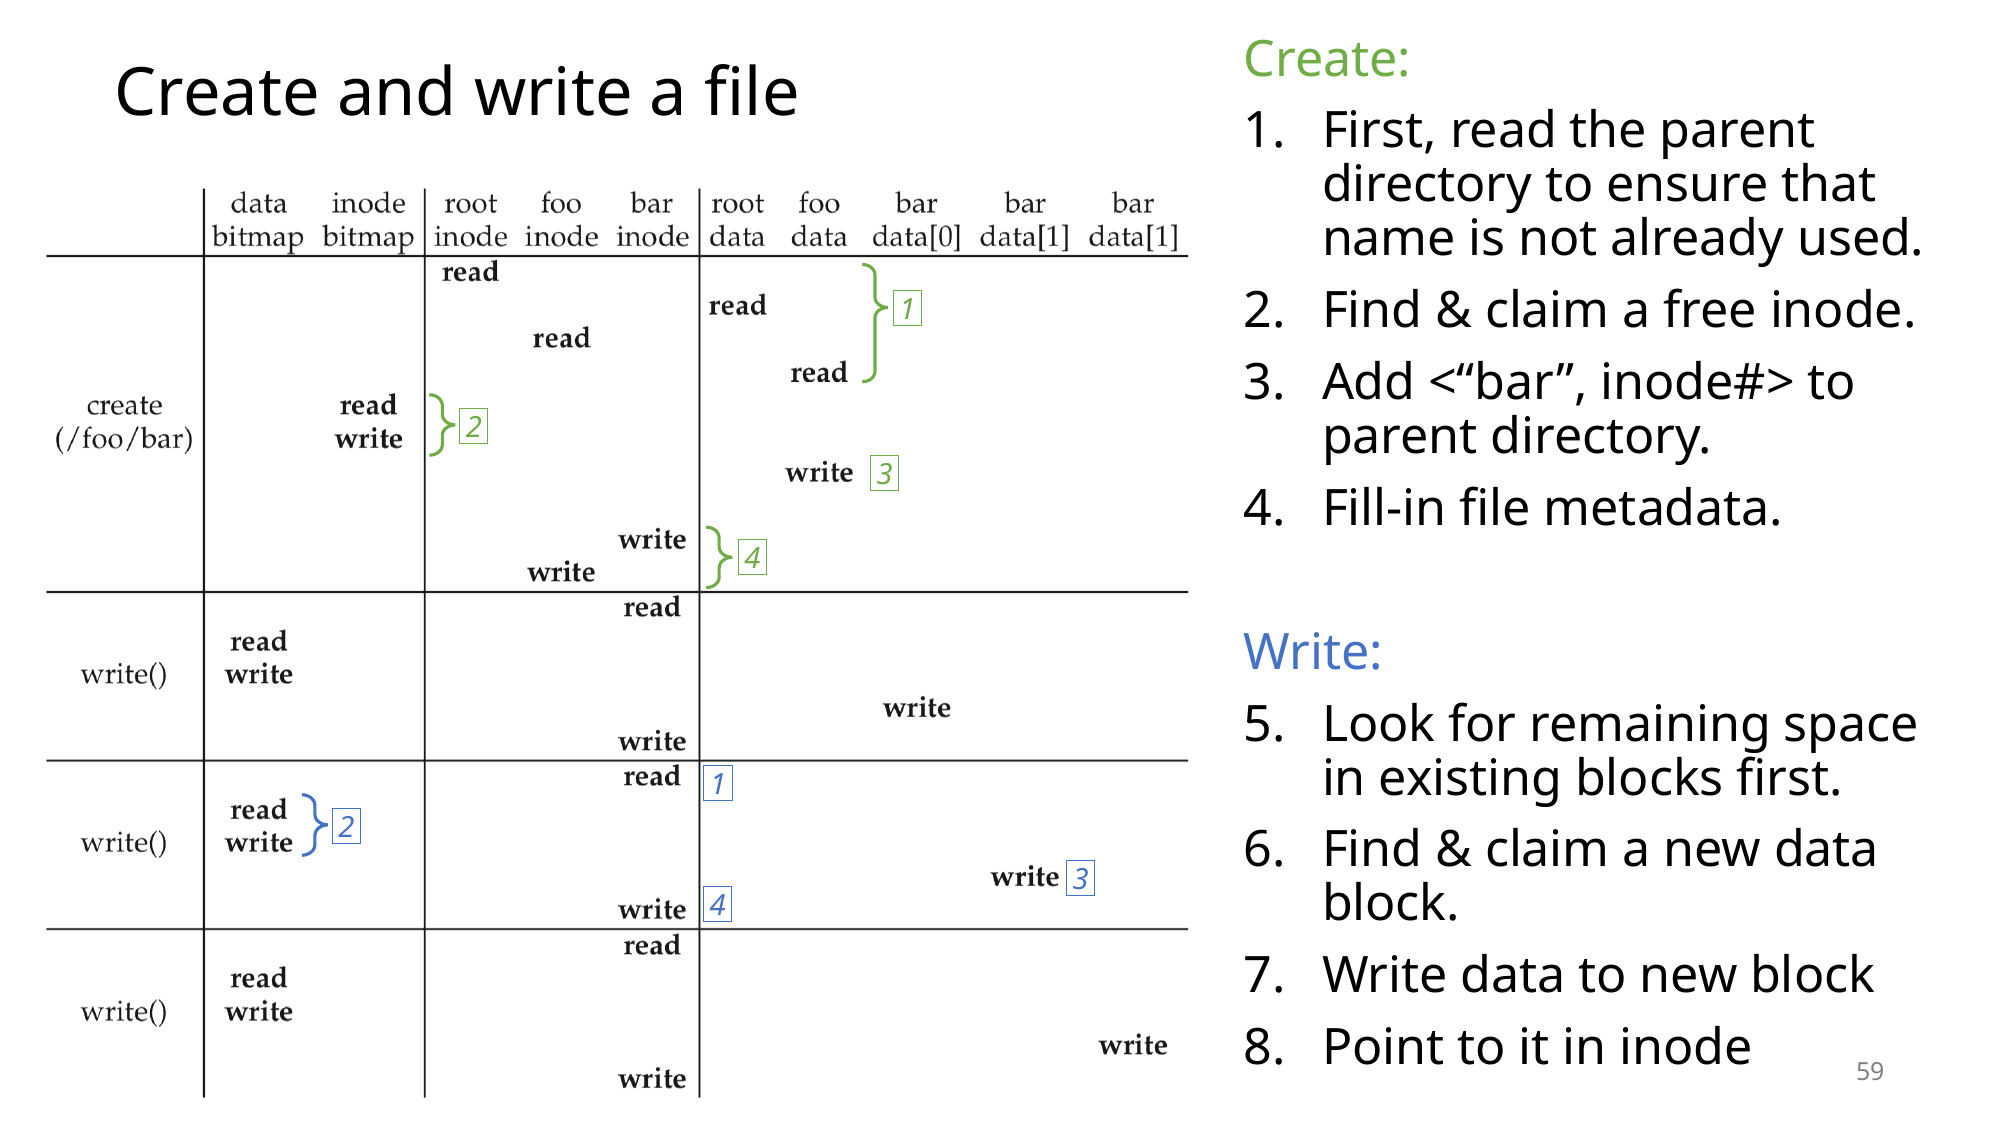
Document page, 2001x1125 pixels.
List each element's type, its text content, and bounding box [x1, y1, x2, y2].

title Create and write a file [99, 37, 1228, 150]
text_box Create: First, read the parent directory to ensure that name is not already used. Find & claim a free inode. Add <“bar”, inode#> to parent directory. Fill-in file metadata. Write: Look for remaining space in existing blocks first. Find & claim a new data block. Write data to new block Point to it in inode [1228, 25, 1977, 1101]
picture [43, 183, 1193, 1101]
